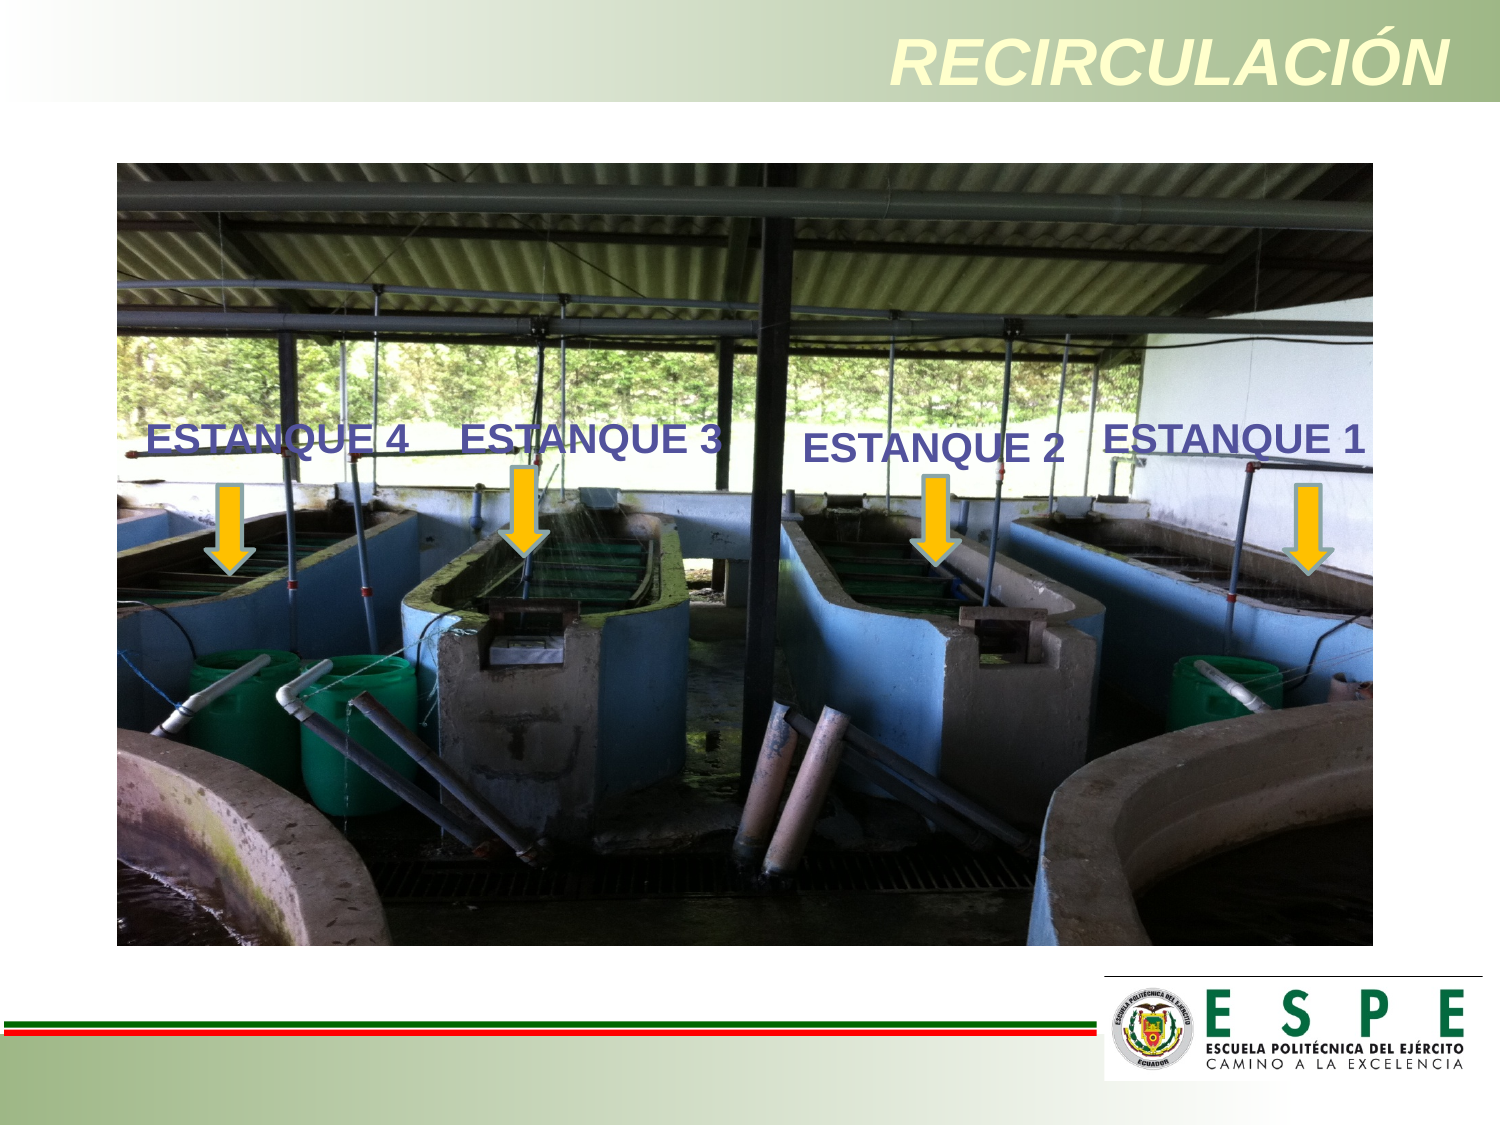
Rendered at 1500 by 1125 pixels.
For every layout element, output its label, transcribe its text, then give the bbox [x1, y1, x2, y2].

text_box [116, 163, 1395, 946]
picture [1104, 976, 1483, 1081]
title RECIRCULACIÓN [114, 11, 1465, 200]
